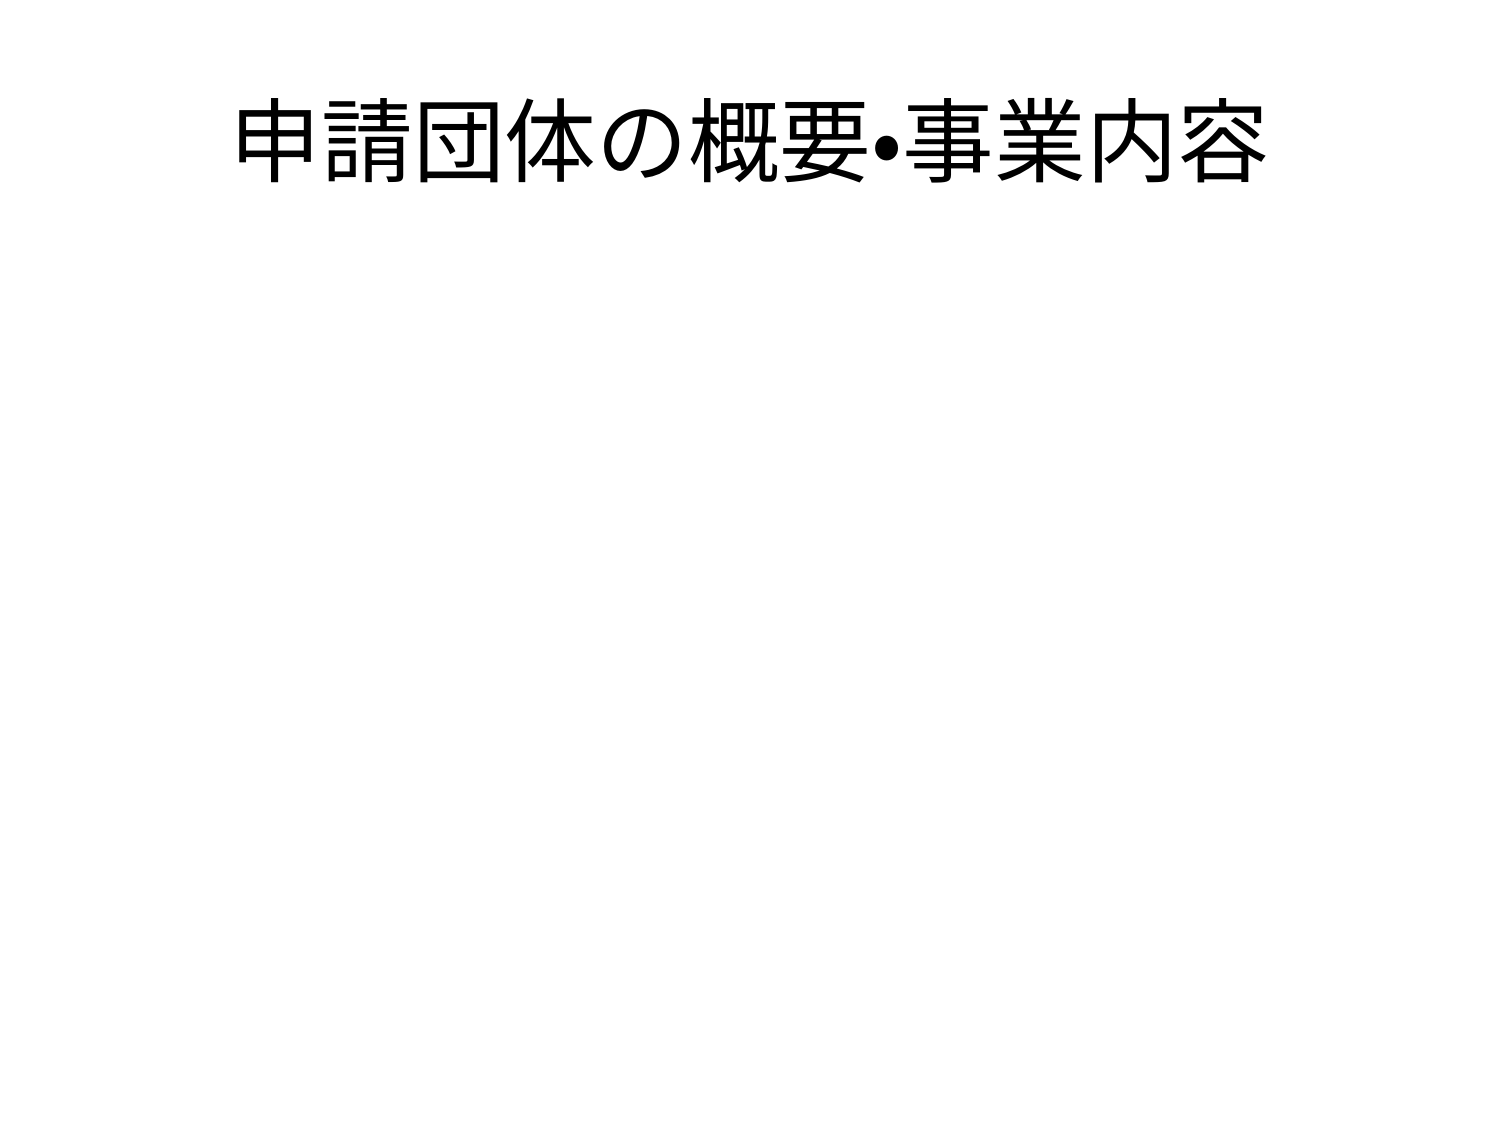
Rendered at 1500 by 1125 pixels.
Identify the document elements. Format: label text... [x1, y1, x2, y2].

title 申請団体の概要・事業内容 [75, 45, 1425, 233]
